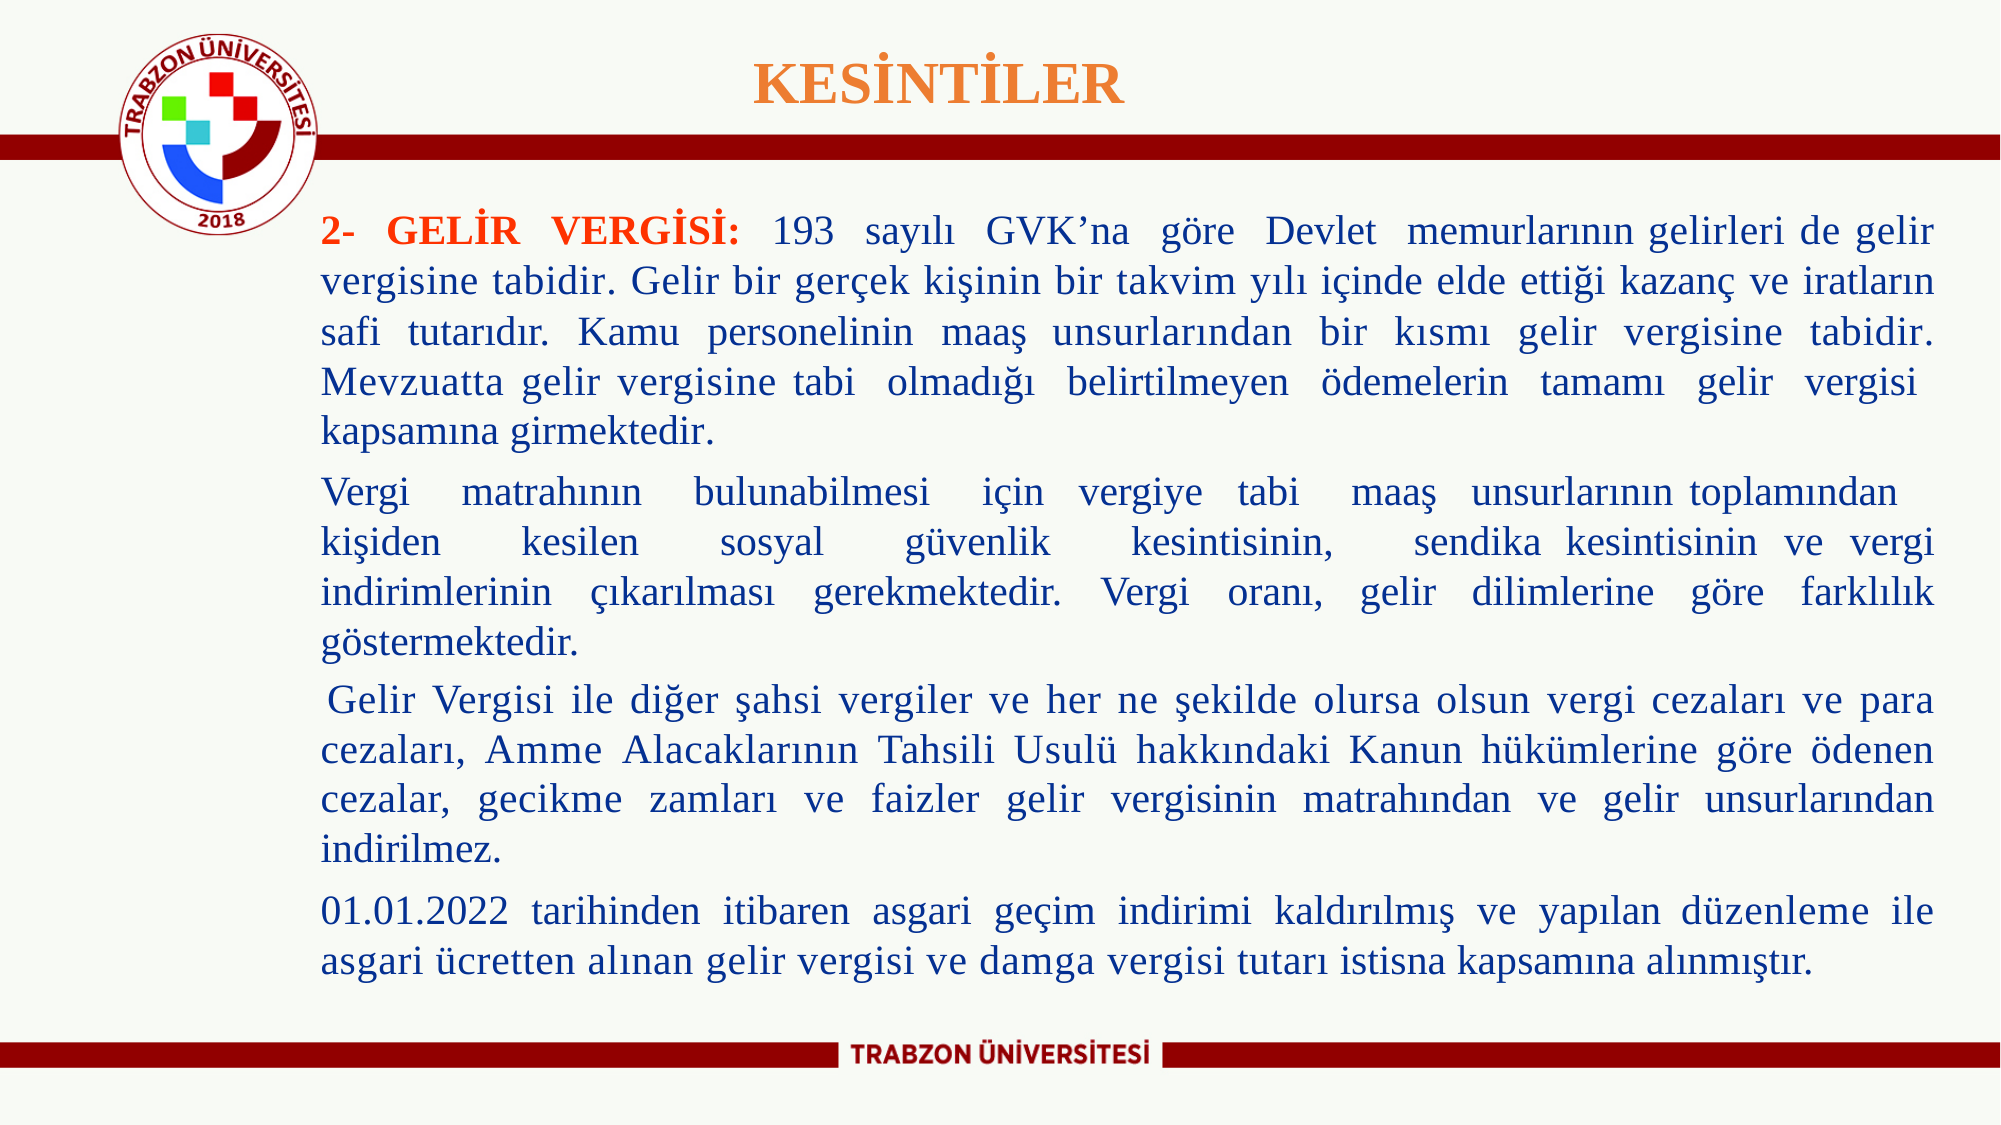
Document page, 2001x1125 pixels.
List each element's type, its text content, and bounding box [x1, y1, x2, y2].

title KESİNTİLER [515, 44, 2000, 196]
list 2- GELİR VERGİSİ: 193 sayılı GVK’na göre Devlet memurlarının gelirleri de gelir vergisine tabidir. Gelir bir gerçek kişinin bir takvim yılı içinde elde ettiği kazanç ve iratların safi tutarıdır. Kamu personelinin maaş unsurlarından bir kısmı gelir vergisine tabidir. Mevzuatta gelir vergisine tabi olmadığı belirtilmeyen ödemelerin tamamı gelir vergisi kapsamına girmektedir. Vergi matrahının bulunabilmesi için vergiye tabi maaş unsurlarının toplamından kişiden kesilen sosyal güvenlik kesintisinin, sendika kesintisinin ve vergi indirimlerinin çıkarılması gerekmektedir. Vergi oranı, gelir dilimlerine göre farklılık göstermektedir. Gelir Vergisi ile diğer şahsi vergiler ve her ne şekilde olursa olsun vergi cezaları ve para cezaları, Amme Alacaklarının Tahsili Usulü hakkındaki Kanun hükümlerine göre ödenen cezalar, gecikme zamları ve faizler gelir vergisinin matrahından ve gelir unsurlarından indirilmez. 01.01.2022 tarihinden itibaren asgari geçim indirimi kaldırılmış ve yapılan düzenleme ile asgari ücretten alınan gelir vergisi ve damga vergisi tutarı istisna kapsamına alınmıştır. [305, 195, 1950, 1024]
picture [0, 0, 2001, 1125]
